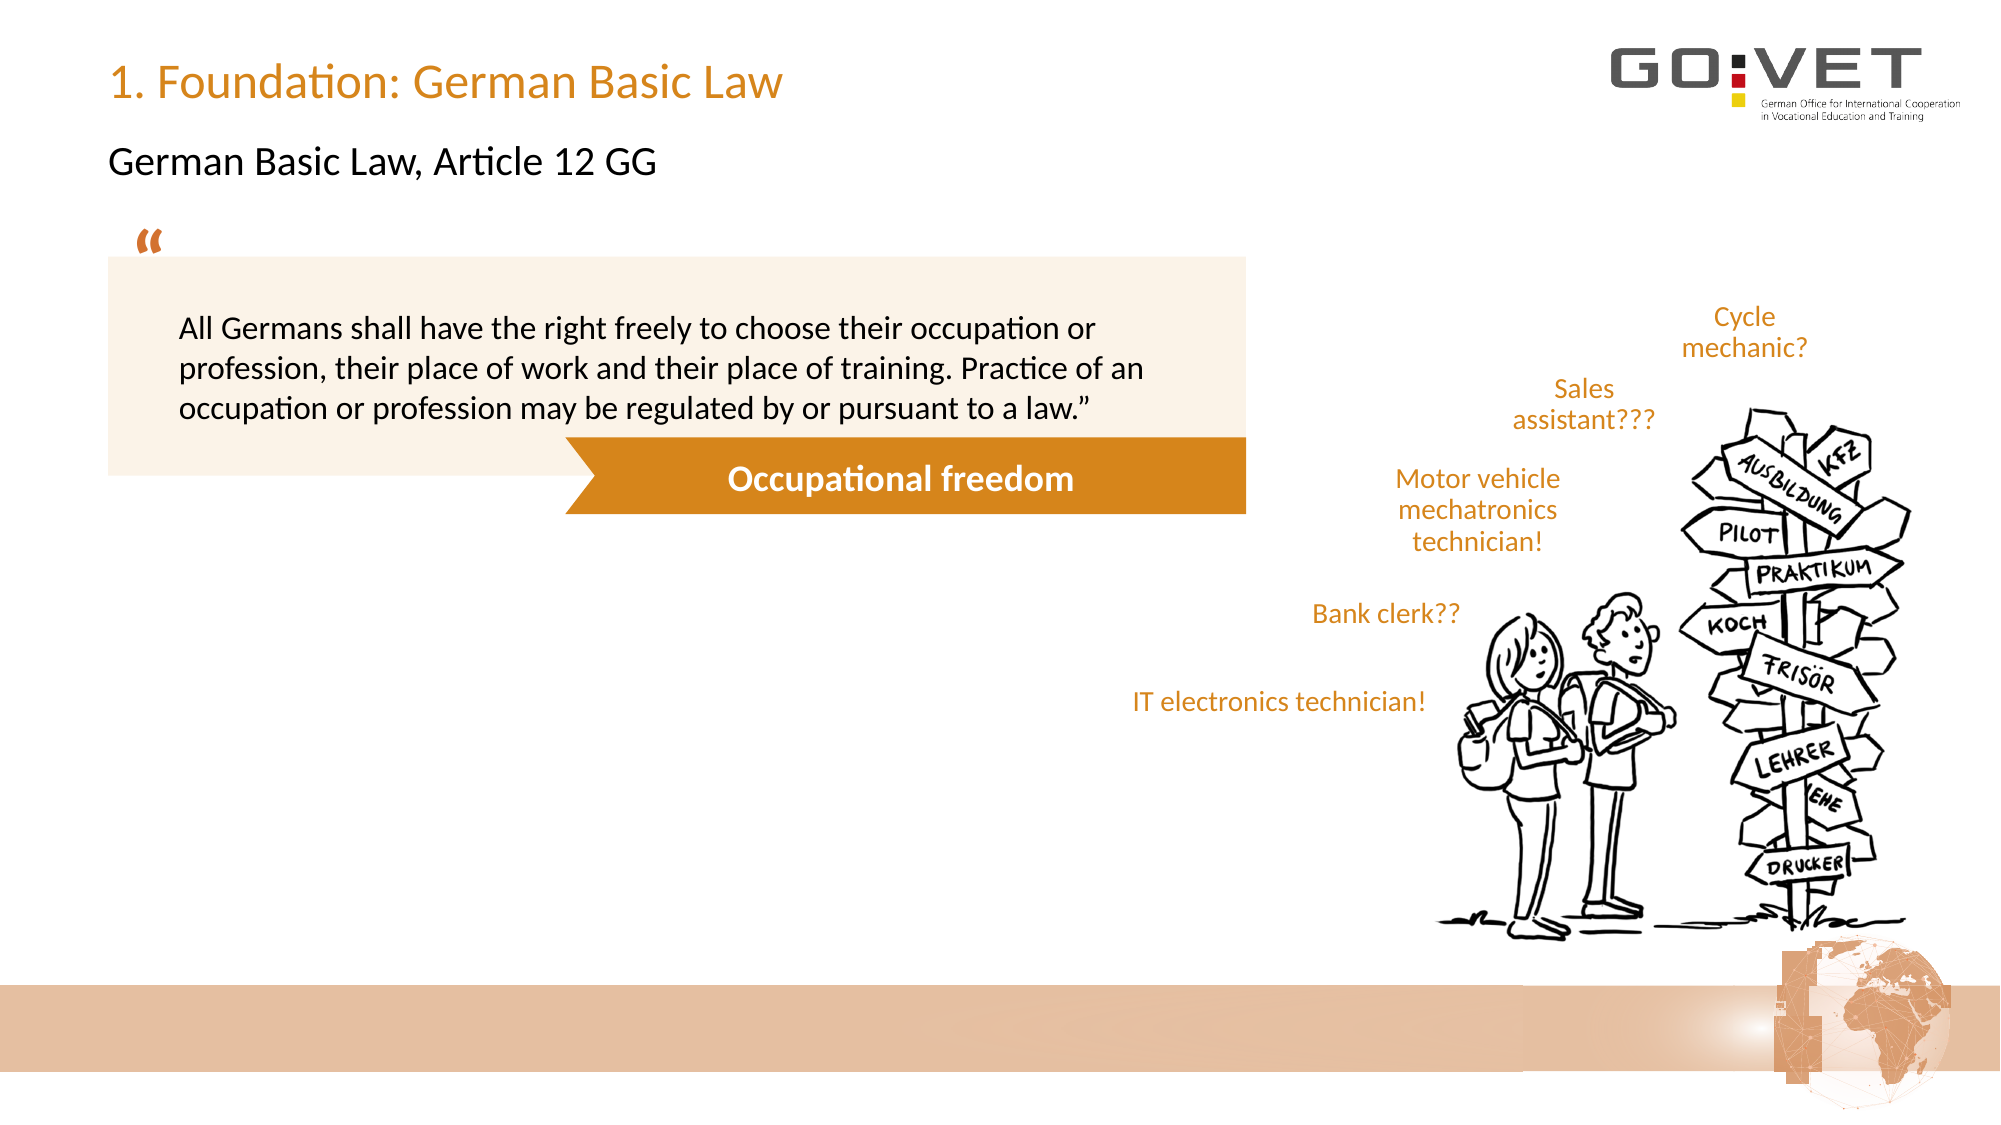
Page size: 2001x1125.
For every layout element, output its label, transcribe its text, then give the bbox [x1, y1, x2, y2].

text_box IT electronics technician! [1106, 679, 1434, 725]
text_box Bank clerk?? [1295, 591, 1434, 637]
text_box Sales assistant??? [1487, 365, 1682, 407]
text_box Occupational freedom [565, 437, 1247, 515]
text_box Cycle mechanic? [1647, 293, 1843, 371]
text_box Motor vehicle mechatronics technician! [1340, 455, 1434, 565]
picture [1434, 407, 1912, 942]
title 1. Foundation: German Basic Law [108, 48, 1585, 122]
picture [1611, 48, 1960, 122]
list German Basic Law, Article 12 GG [108, 134, 1922, 208]
text_box “ All Germans shall have the right freely to choose their occupation or profession, their place of work and their place of training. Practice of an occupation or profession may be regulated by or pursuant to a law.” [107, 256, 1247, 477]
